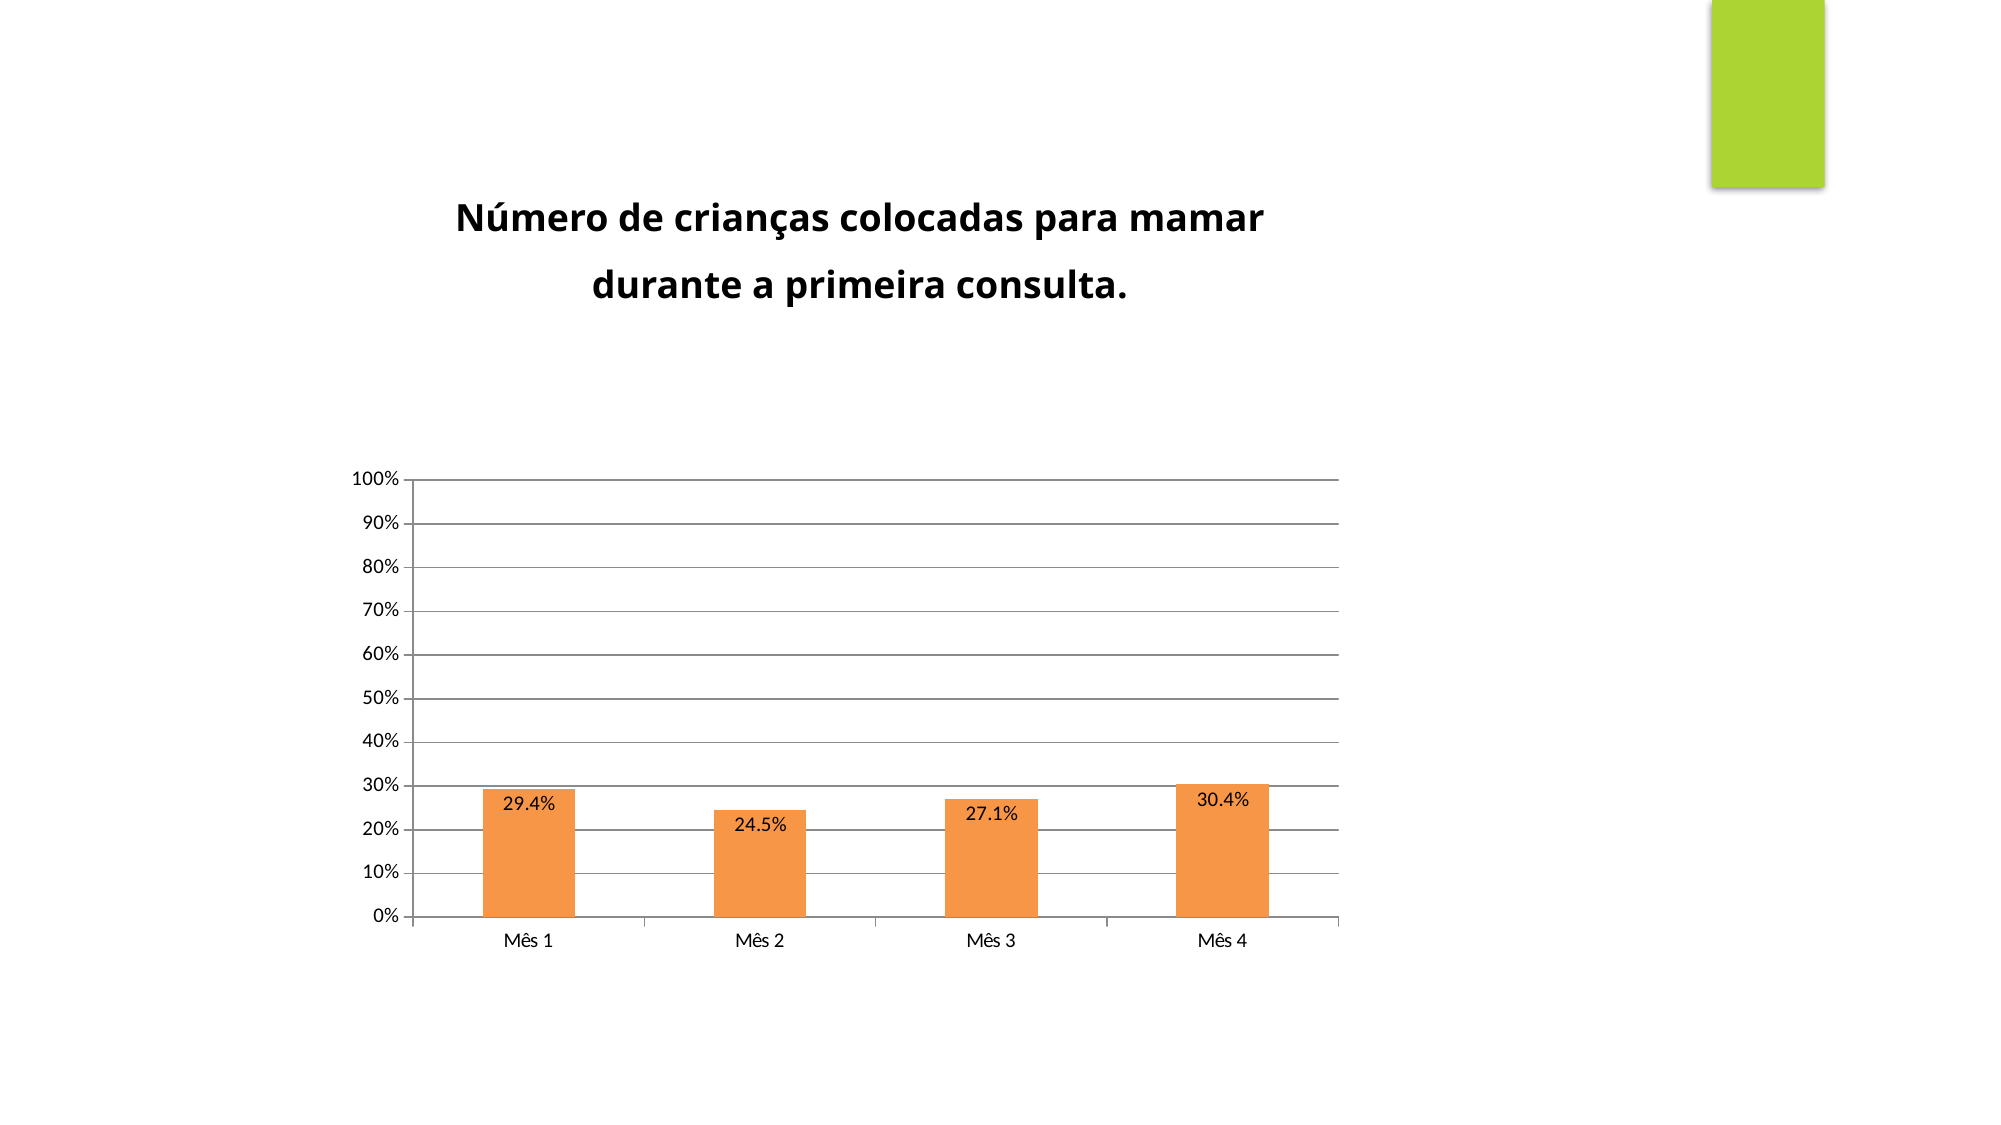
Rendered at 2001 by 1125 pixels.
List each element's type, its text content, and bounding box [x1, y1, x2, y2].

chart [343, 433, 1377, 990]
text_box Número de crianças colocadas para mamar durante a primeira consulta. [360, 163, 1361, 314]
